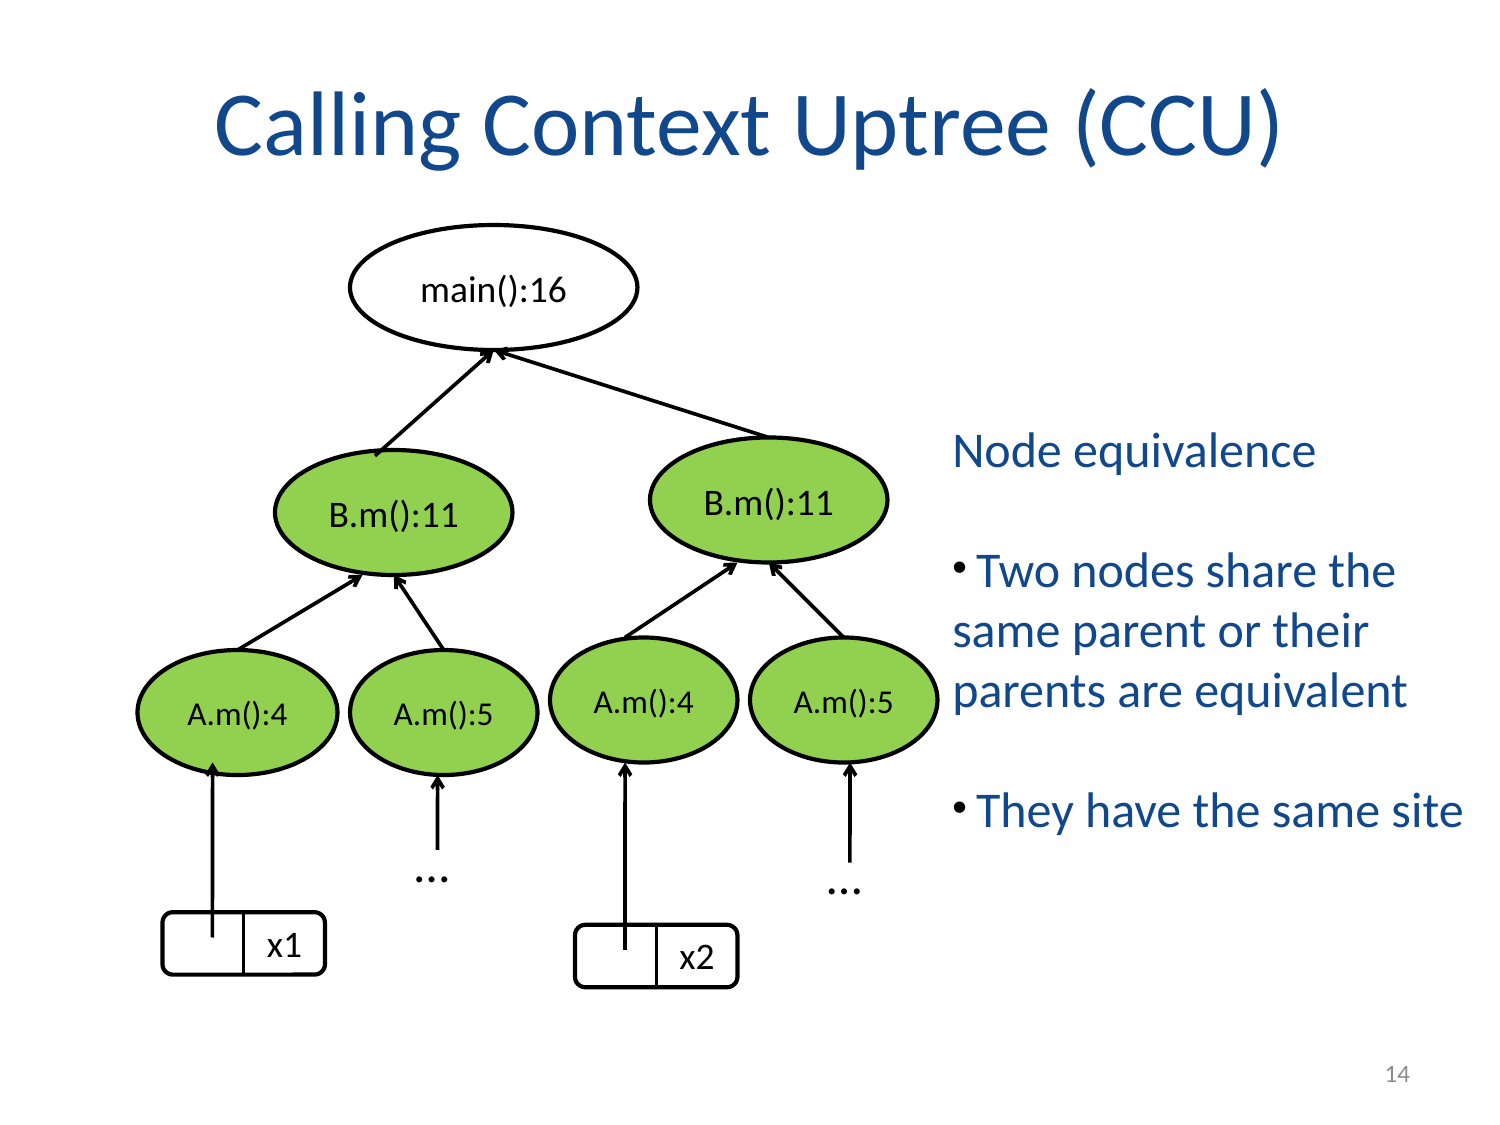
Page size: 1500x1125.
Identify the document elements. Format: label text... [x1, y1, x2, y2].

text_box Node equivalence Two nodes share the same parent or their parents are equivalent They have the same site [937, 349, 1500, 845]
text_box x1 [252, 912, 325, 972]
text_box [374, 349, 494, 456]
slide_number 14 [1074, 1042, 1425, 1103]
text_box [587, 255, 676, 532]
text_box main():16 [347, 222, 619, 352]
title Calling Context Uptree (CCU) [75, 24, 1425, 213]
text_box A.m():5 [747, 635, 937, 765]
text_box … [399, 824, 475, 900]
text_box [160, 910, 325, 977]
text_box B.m():11 [272, 449, 515, 578]
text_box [768, 562, 844, 638]
text_box B.m():11 [673, 435, 890, 565]
text_box x2 [664, 924, 738, 985]
text_box A.m():4 [135, 647, 340, 778]
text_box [380, 587, 457, 638]
text_box A.m():4 [547, 635, 740, 765]
text_box … [812, 837, 888, 913]
text_box A.m():5 [347, 647, 540, 778]
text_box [262, 549, 338, 676]
text_box [572, 922, 737, 990]
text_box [643, 543, 719, 657]
